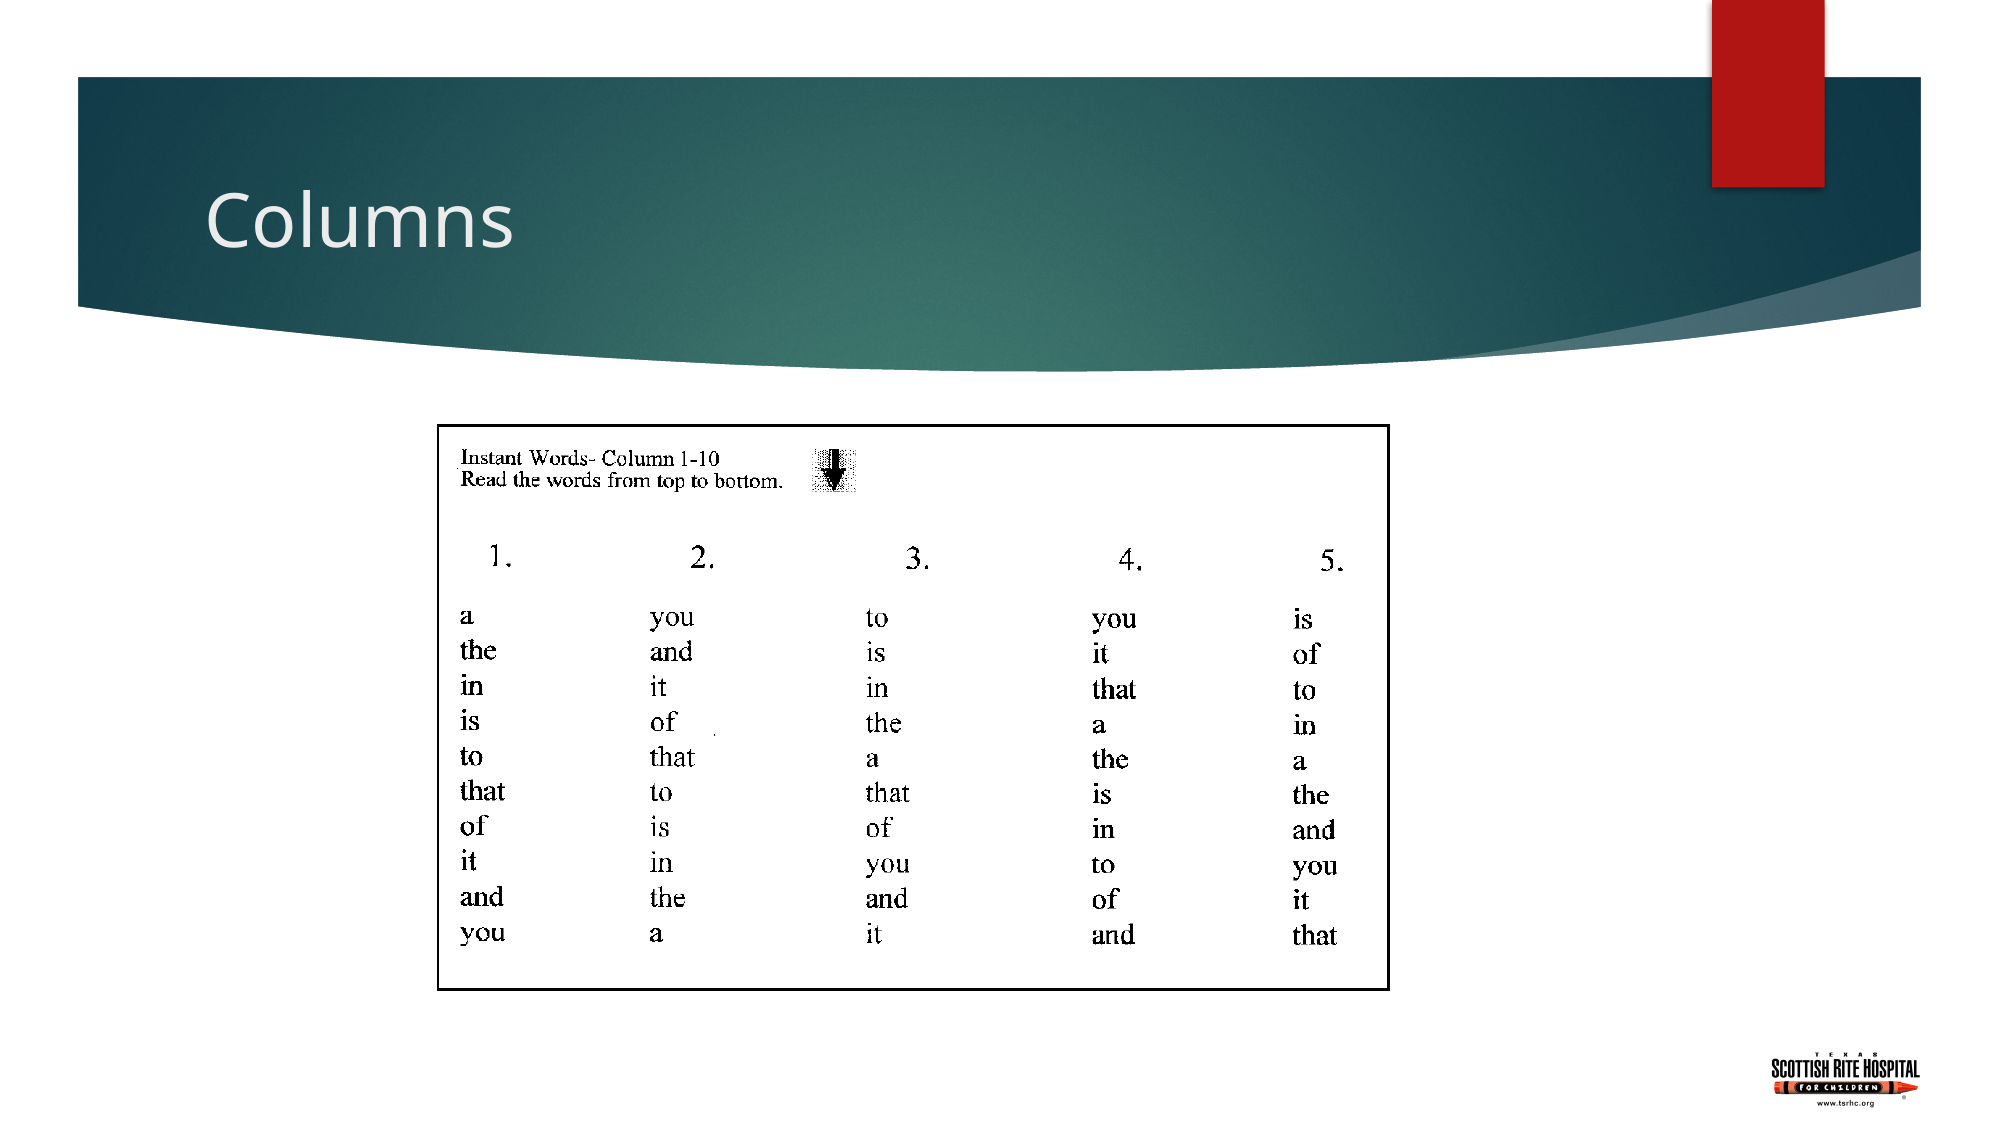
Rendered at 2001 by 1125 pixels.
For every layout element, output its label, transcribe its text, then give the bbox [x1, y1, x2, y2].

picture [1771, 1051, 1921, 1113]
title Columns [189, 159, 1638, 276]
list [439, 426, 1388, 988]
